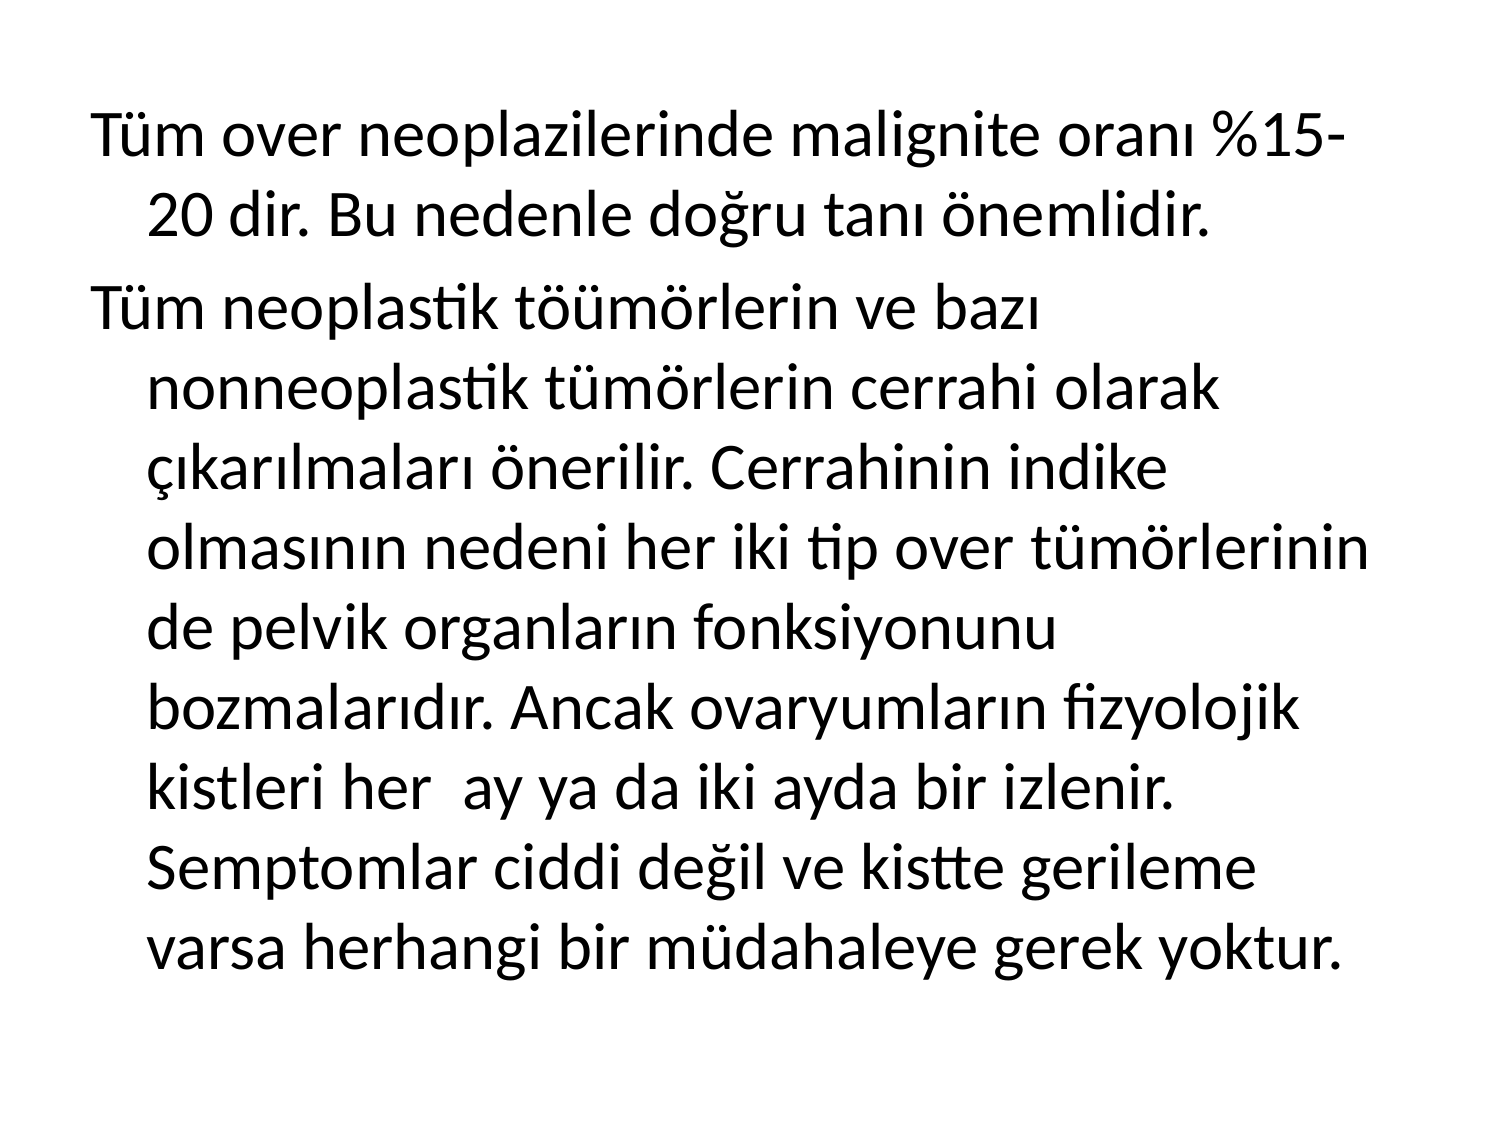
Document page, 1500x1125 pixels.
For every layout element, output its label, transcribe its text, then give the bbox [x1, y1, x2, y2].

list Tüm over neoplazilerinde malignite oranı %15-20 dir. Bu nedenle doğru tanı önemlidir. Tüm neoplastik töümörlerin ve bazı nonneoplastik tümörlerin cerrahi olarak çıkarılmaları önerilir. Cerrahinin indike olmasının nedeni her iki tip over tümörlerinin de pelvik organların fonksiyonunu bozmalarıdır. Ancak ovaryumların fizyolojik kistleri her ay ya da iki ayda bir izlenir. Semptomlar ciddi değil ve kistte gerileme varsa herhangi bir müdahaleye gerek yoktur. [75, 82, 1425, 1005]
